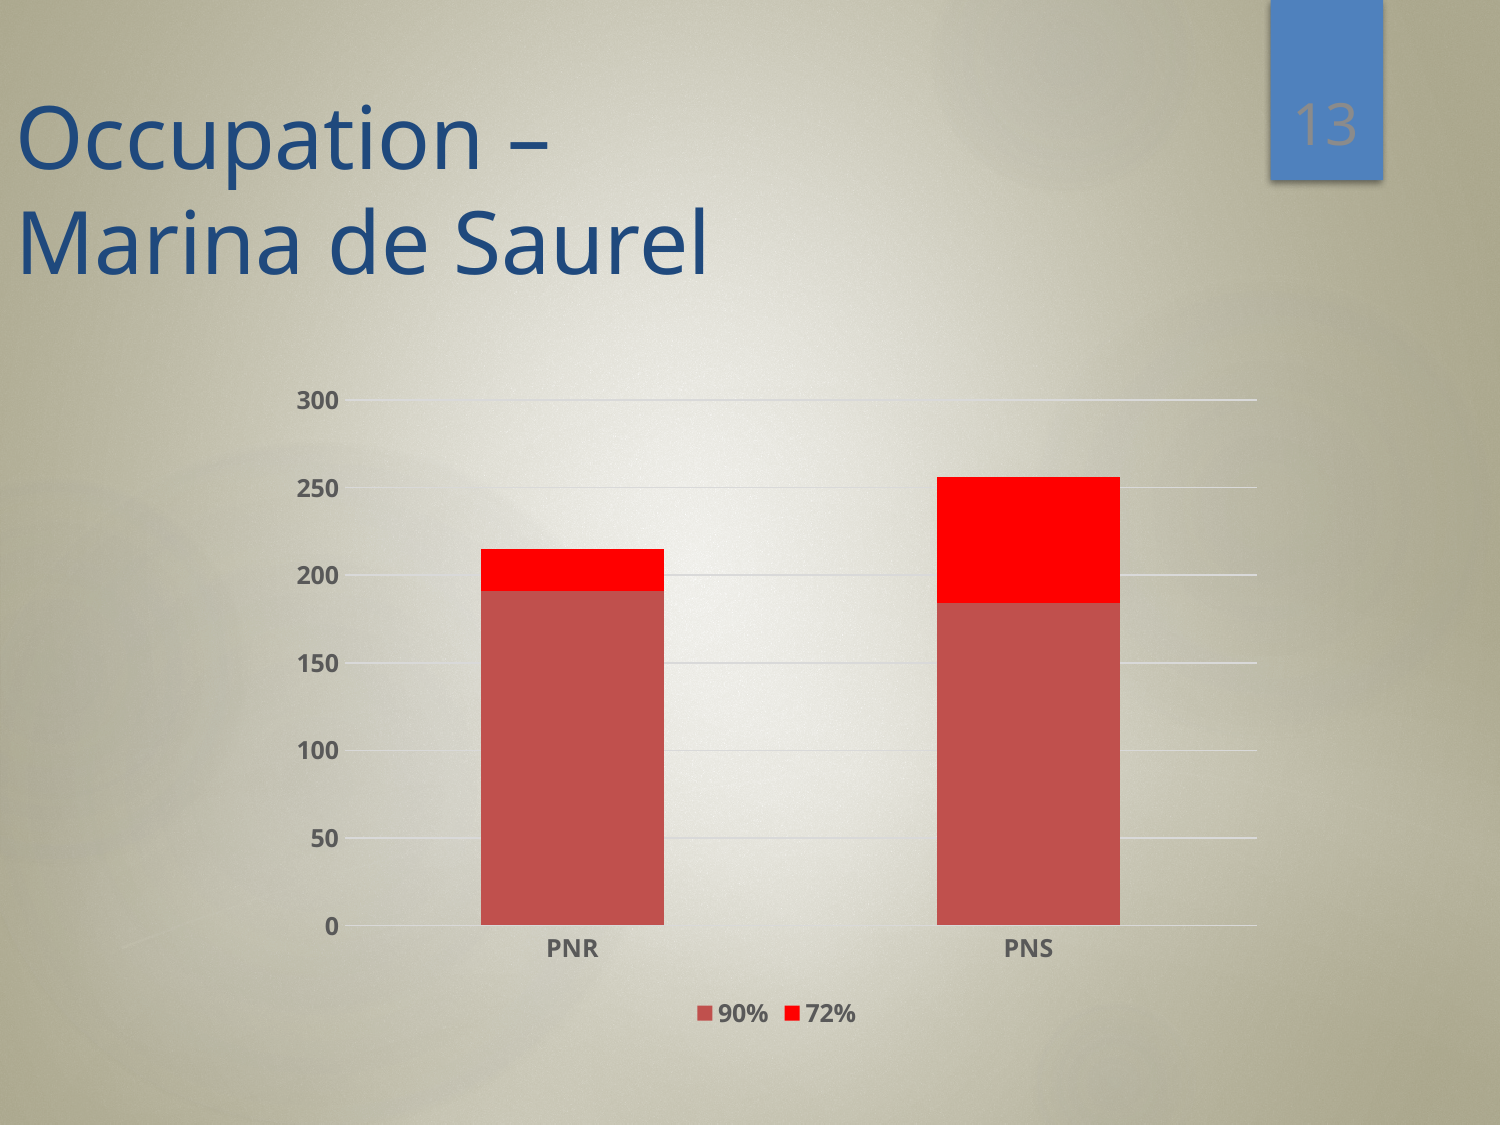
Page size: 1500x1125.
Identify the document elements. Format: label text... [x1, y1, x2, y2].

chart [276, 369, 1277, 1037]
title Occupation – Marina de Saurel [0, 74, 1158, 304]
slide_number 13 [1273, 48, 1378, 175]
